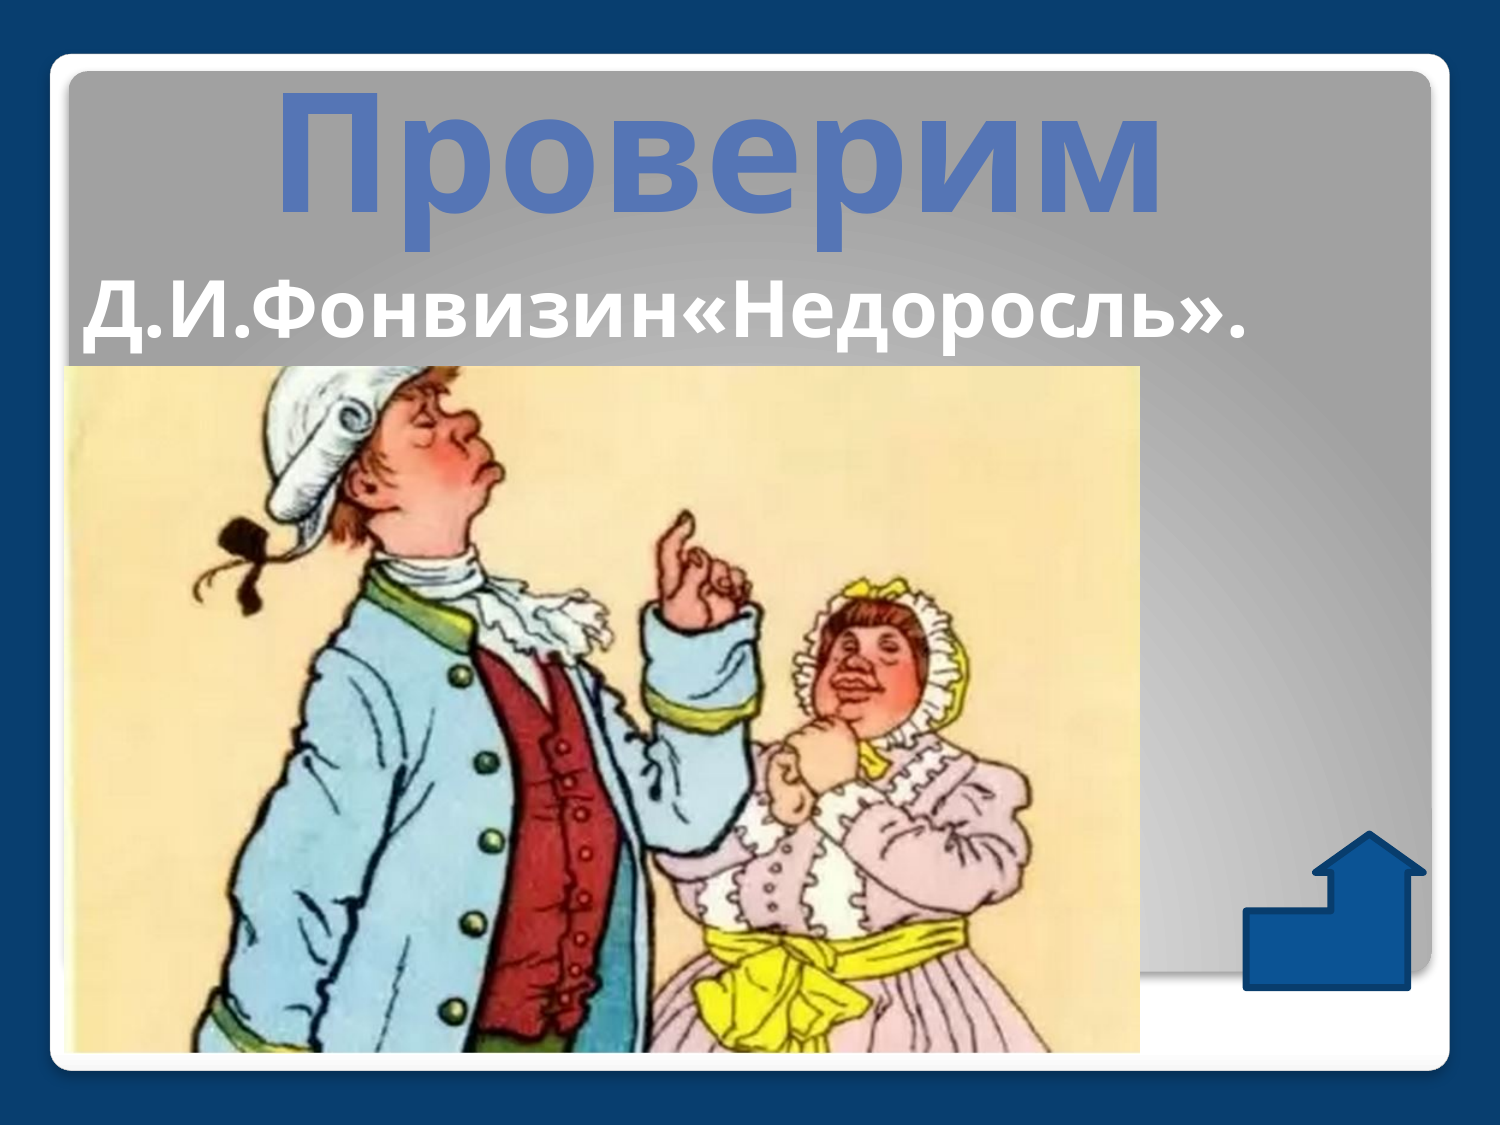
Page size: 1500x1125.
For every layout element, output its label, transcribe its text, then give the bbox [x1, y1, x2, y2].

list Д.И.Фонвизин«Недоросль». [52, 243, 1424, 540]
picture [64, 365, 1140, 1054]
title Проверим [253, 113, 1319, 243]
text_box [1242, 830, 1427, 992]
